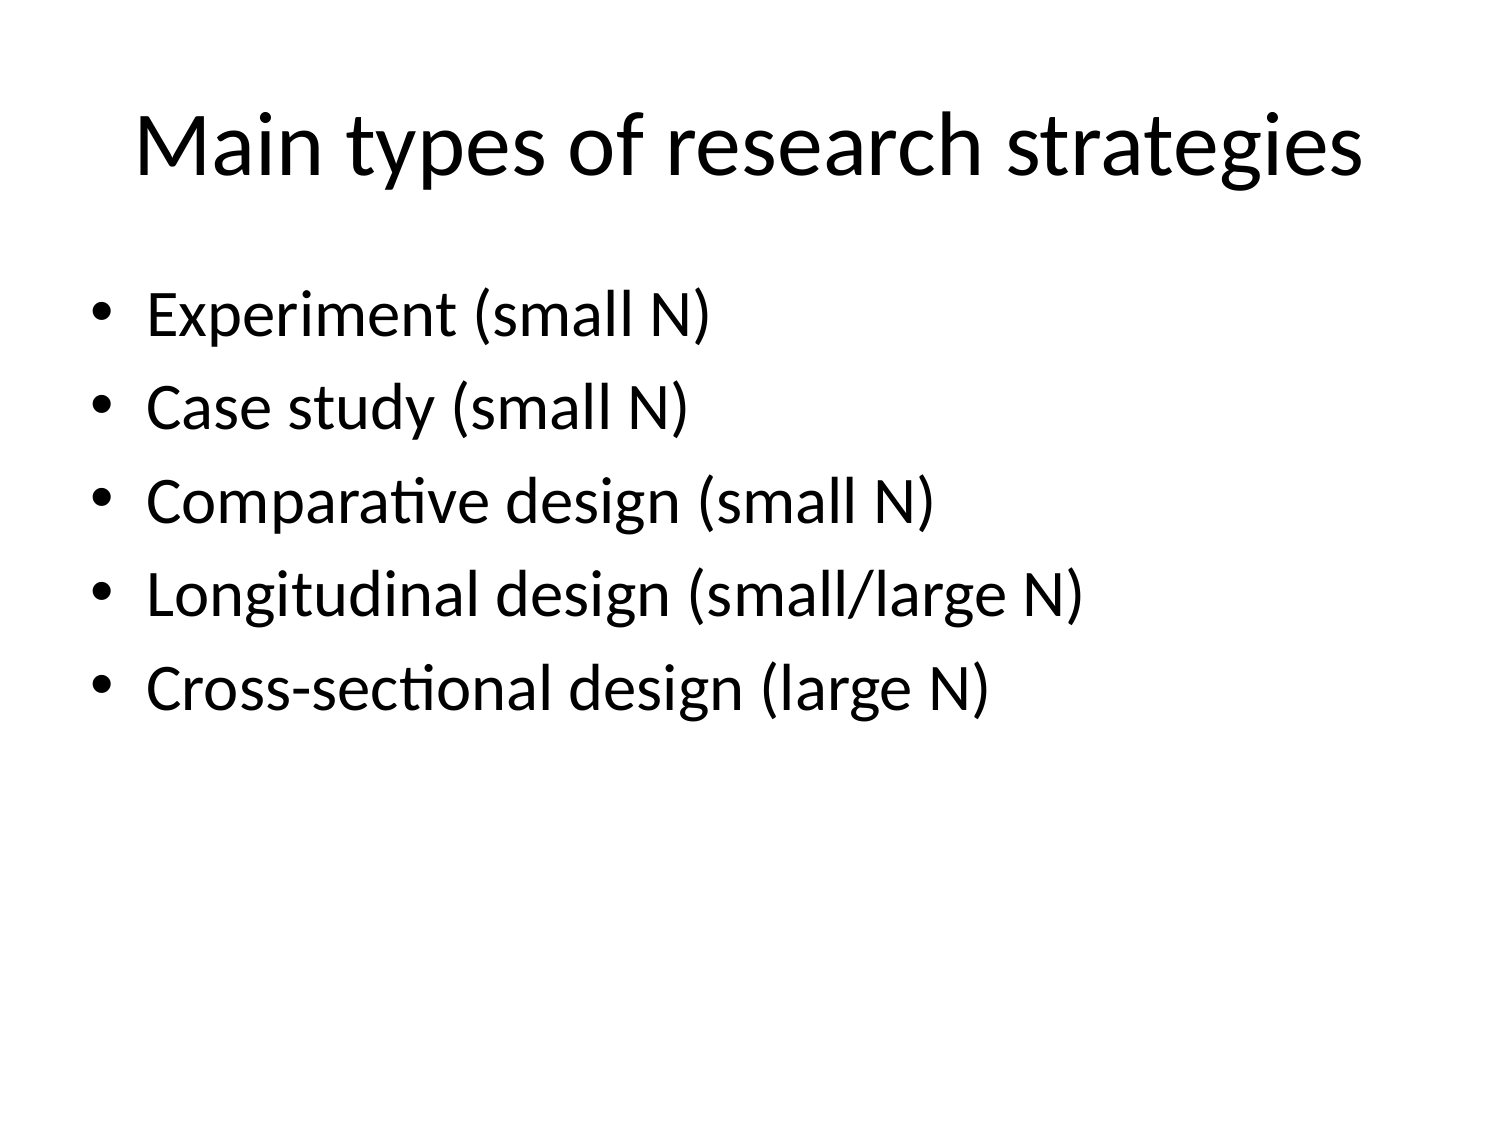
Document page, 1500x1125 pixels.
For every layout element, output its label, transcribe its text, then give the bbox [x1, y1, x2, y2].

list Experiment (small N) Case study (small N) Comparative design (small N) Longitudinal design (small/large N) Cross-sectional design (large N) [75, 262, 1425, 1005]
title Main types of research strategies [75, 45, 1425, 233]
